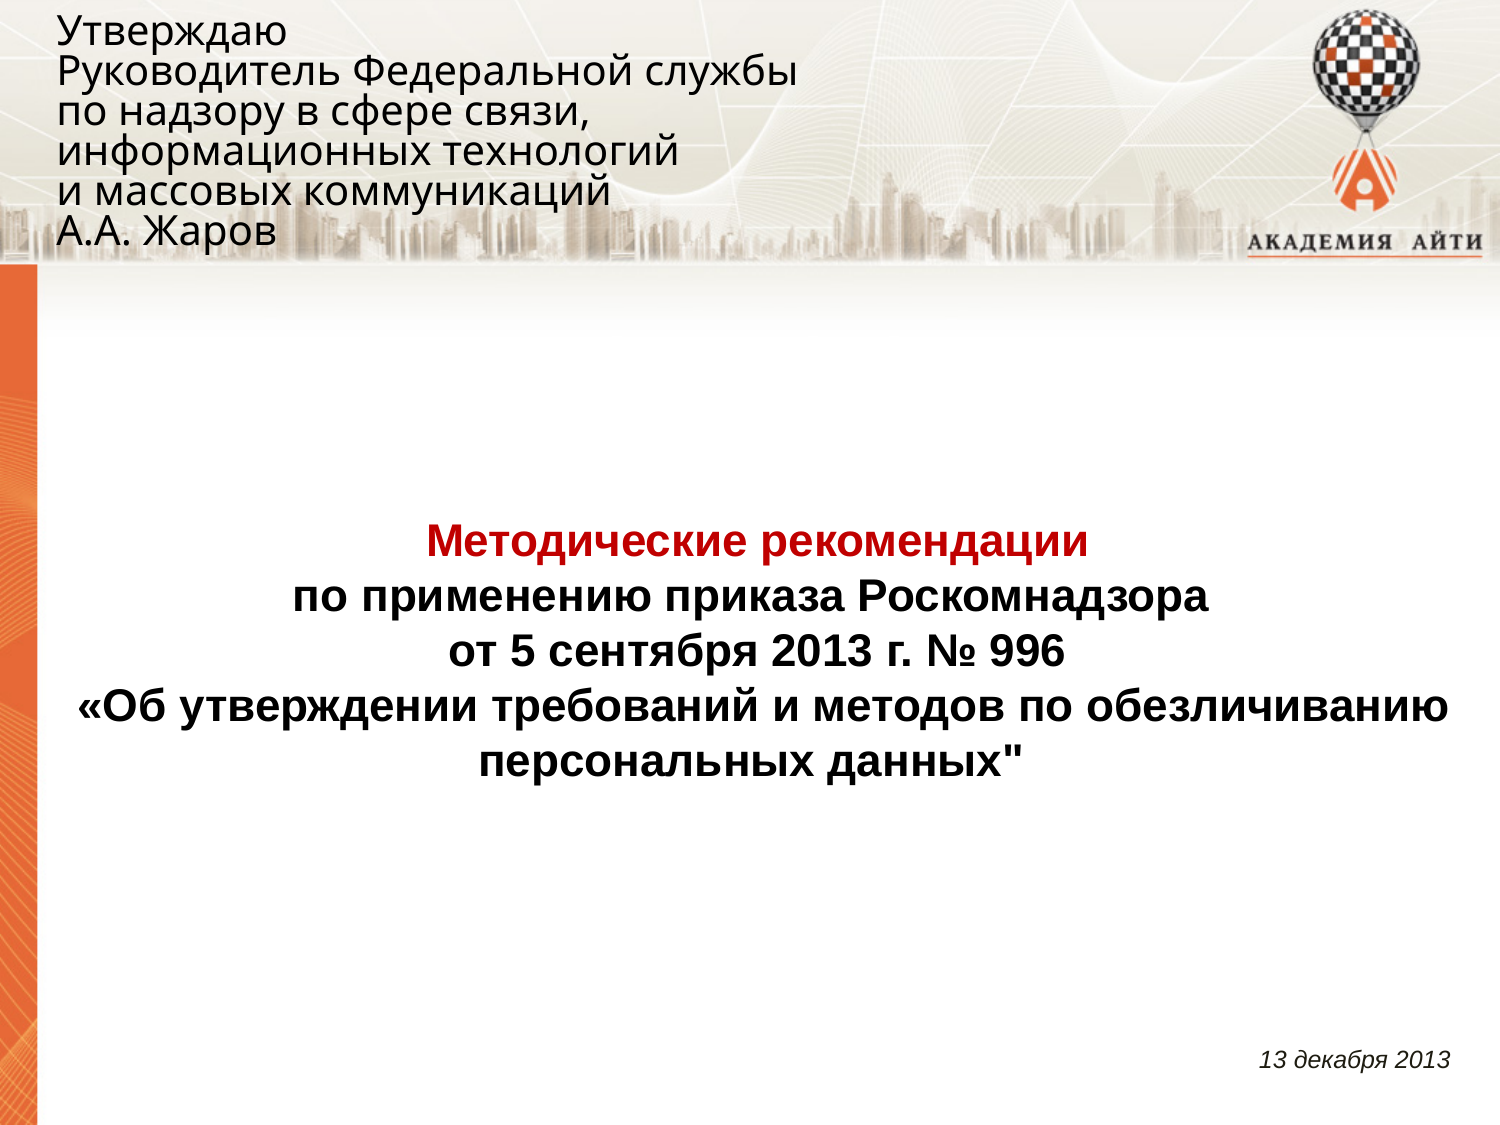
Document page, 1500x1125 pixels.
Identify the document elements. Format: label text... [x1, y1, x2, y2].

title Утверждаю Руководитель Федеральной службы по надзору в сфере связи, информационных технологий и массовых коммуникаций А.А. Жаров [41, 0, 987, 268]
text_box 13 декабря 2013 [714, 1041, 1466, 1081]
picture [0, 0, 1500, 1125]
text_box Методические рекомендации по применению приказа Роскомнадзора от 5 сентября 2013 г. № 996 «Об утверждении требований и методов по обезличиванию персональных данных" [49, 503, 1466, 794]
